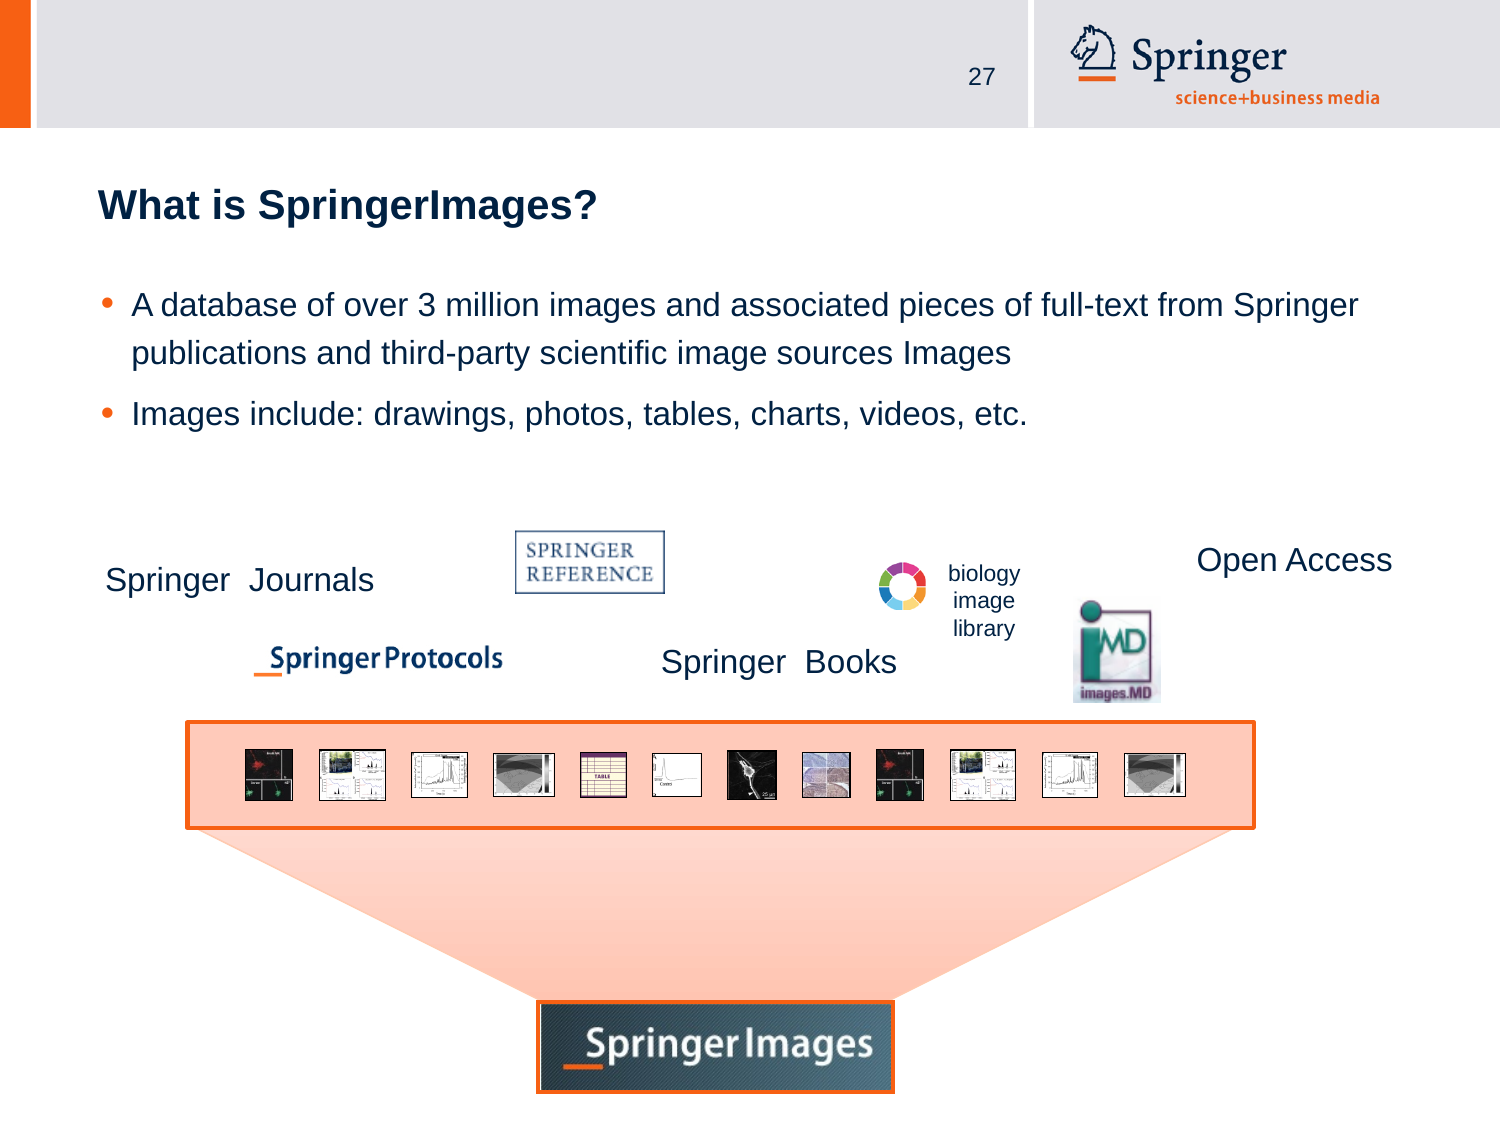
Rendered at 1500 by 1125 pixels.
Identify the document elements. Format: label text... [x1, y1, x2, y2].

title What is SpringerImages? [97, 183, 1388, 229]
picture [802, 752, 850, 798]
picture [876, 749, 924, 801]
picture [493, 754, 554, 797]
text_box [878, 550, 1044, 650]
picture [245, 620, 516, 692]
text_box Open Access [1113, 530, 1477, 586]
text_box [187, 823, 1243, 1090]
text_box Springer Books [597, 632, 961, 688]
picture [0, 0, 1500, 128]
picture [1072, 596, 1161, 704]
picture [580, 752, 626, 798]
text_box [187, 722, 1254, 828]
picture [653, 754, 702, 797]
picture [1042, 752, 1098, 798]
picture [515, 515, 665, 594]
picture [1124, 754, 1185, 797]
picture [728, 751, 776, 800]
text_box Springer Journals [58, 550, 422, 606]
picture [411, 752, 467, 798]
picture [245, 749, 293, 801]
picture [319, 750, 385, 800]
picture [950, 750, 1016, 800]
list A database of over 3 million images and associated pieces of full-text from Springer publications and third-party scientific image sources Images Images include: drawings, photos, tables, charts, videos, etc. [99, 275, 1463, 531]
